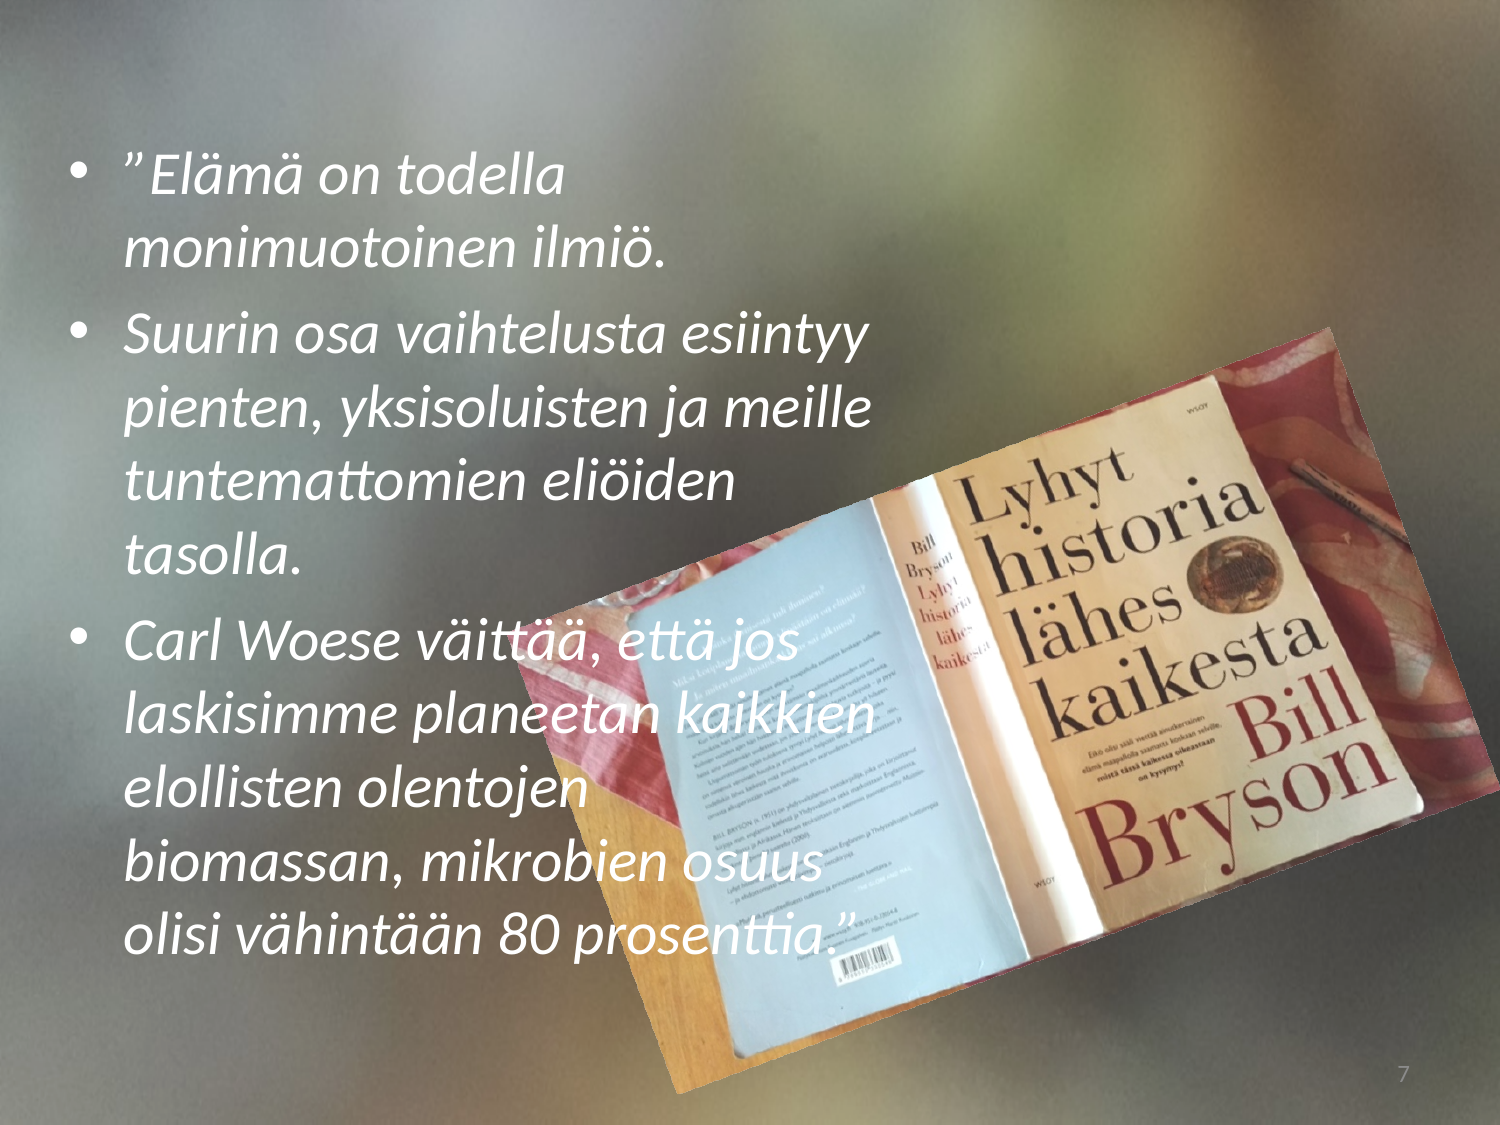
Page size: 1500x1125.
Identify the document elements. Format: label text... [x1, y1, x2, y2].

list ”Elämä on todella monimuotoinen ilmiö. Suurin osa vaihtelusta esiintyy pienten, yksisoluisten ja meille tuntemattomien eliöiden tasolla. Carl Woese väittää, että jos laskisimme planeetan kaikkien elollisten olentojen biomassan, mikrobien osuus olisi vähintään 80 prosenttia.” [53, 125, 894, 1035]
picture [0, 0, 1500, 1125]
slide_number 7 [1074, 1042, 1425, 1103]
